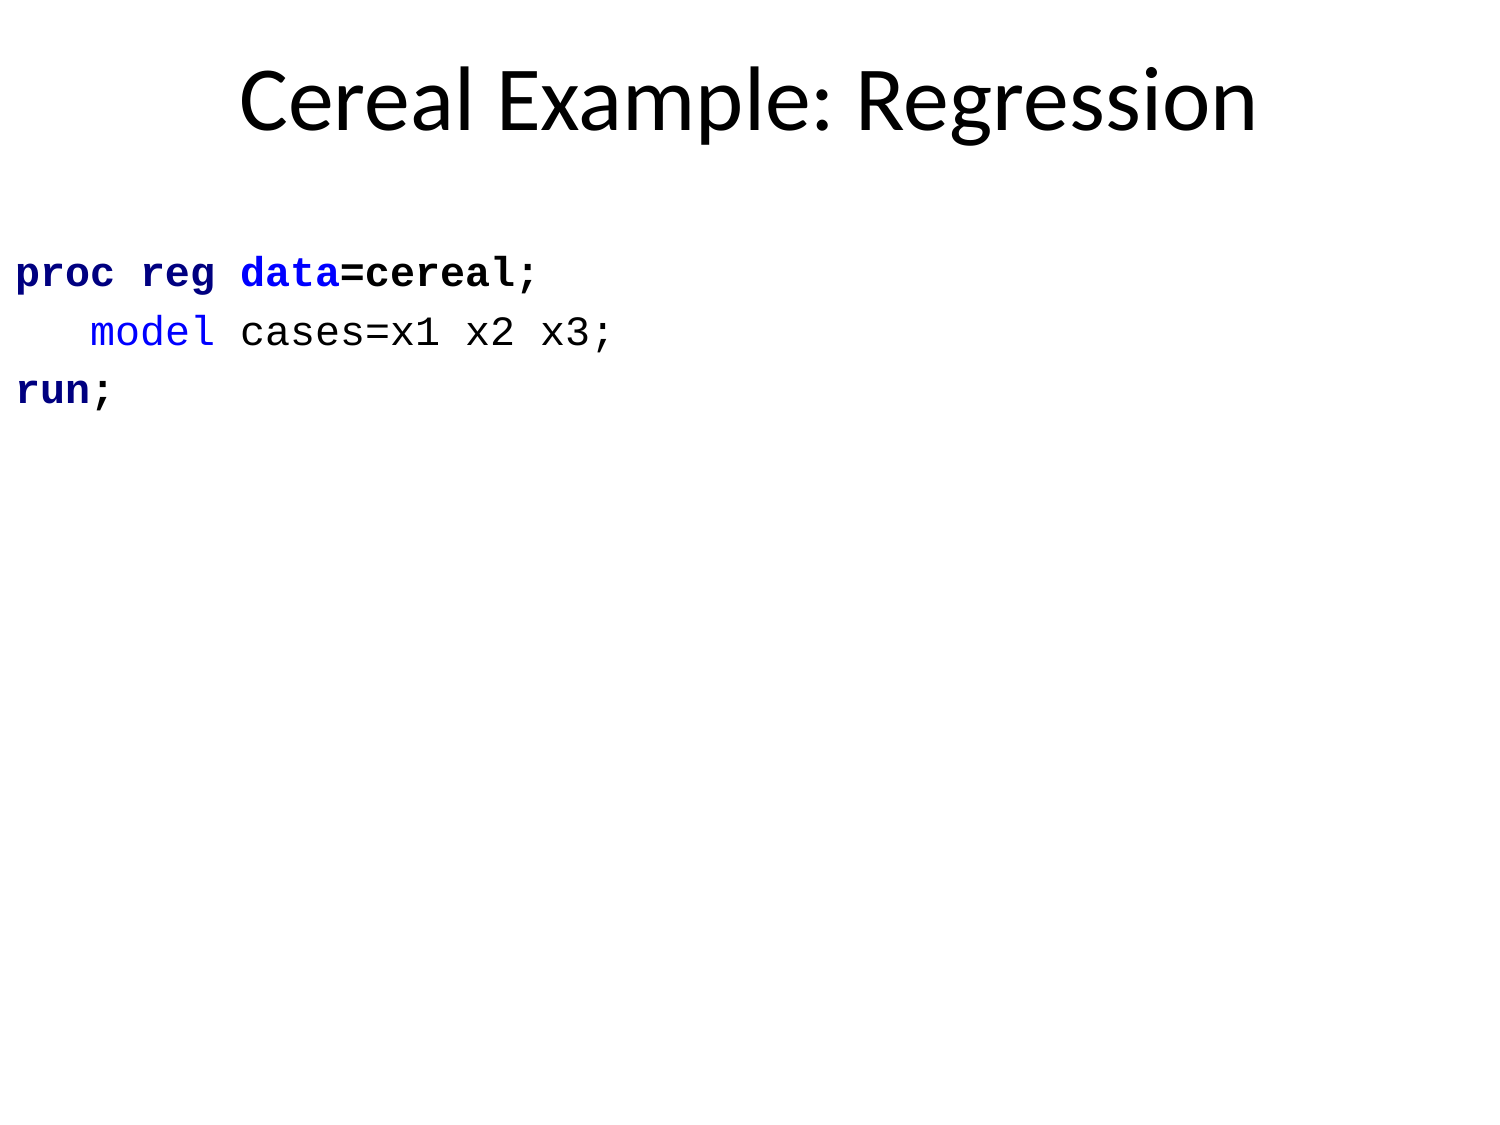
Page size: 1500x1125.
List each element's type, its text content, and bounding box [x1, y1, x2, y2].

title Cereal Example: Regression [75, 0, 1425, 188]
list proc reg data=cereal; model cases=x1 x2 x3; run; [0, 237, 1500, 1125]
